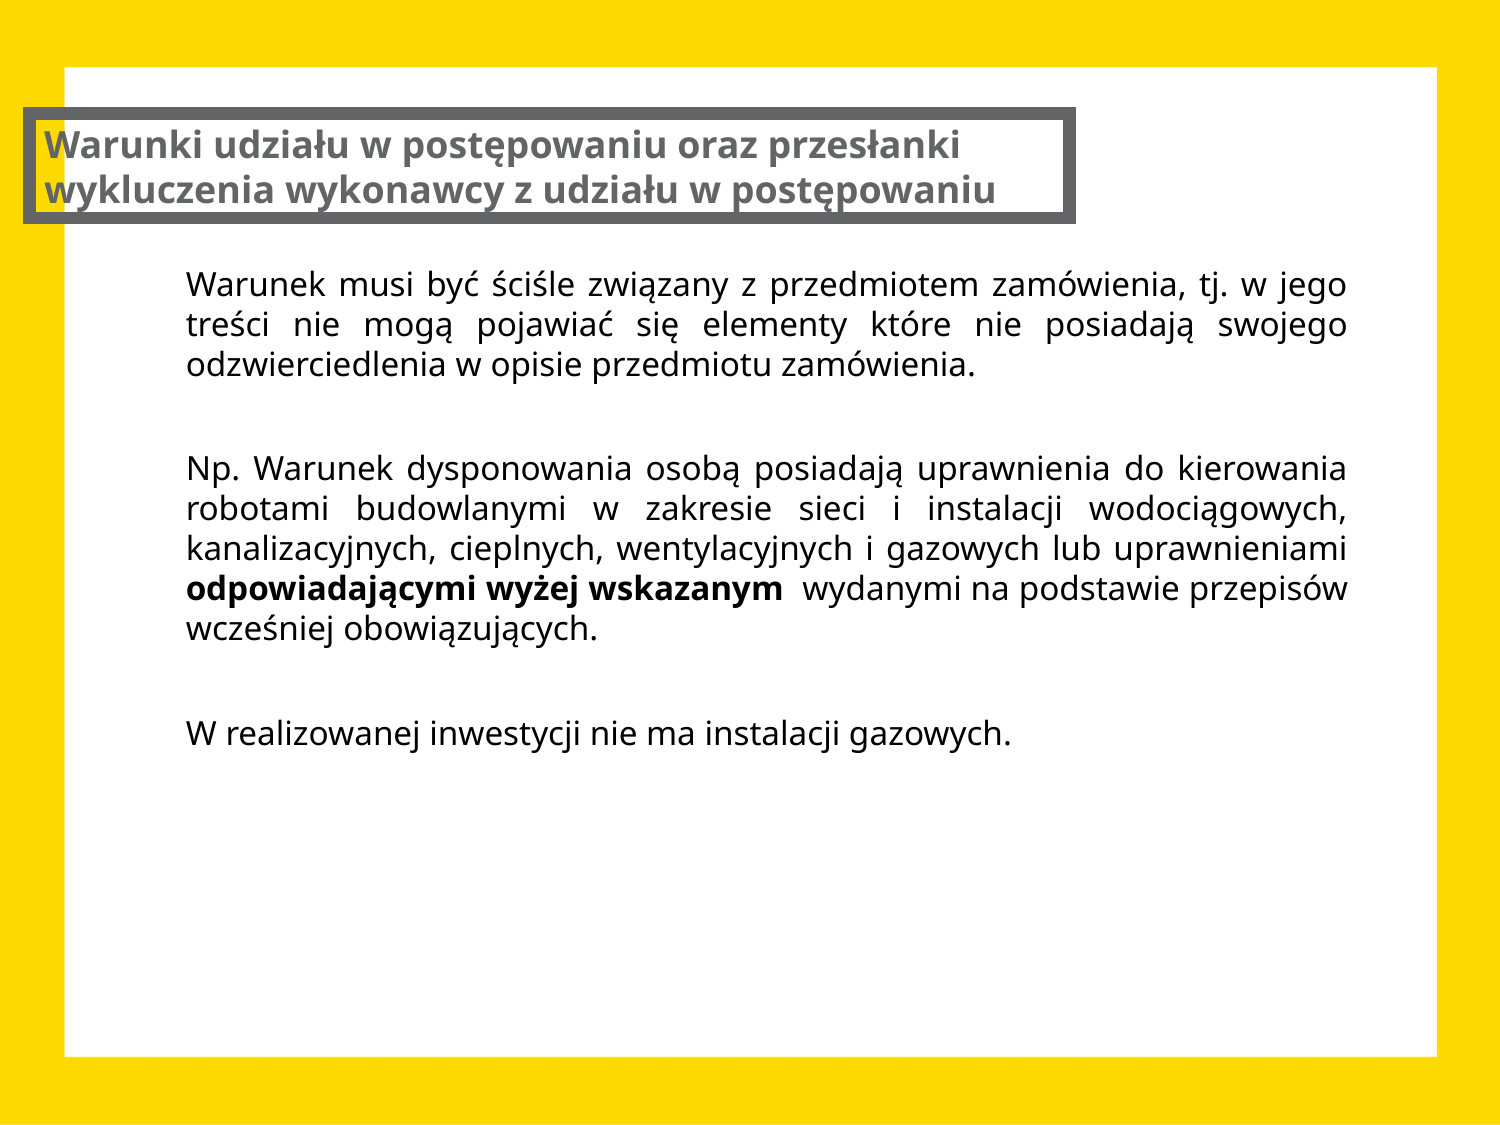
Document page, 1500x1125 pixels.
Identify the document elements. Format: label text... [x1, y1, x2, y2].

picture [0, 0, 1500, 1125]
text_box Warunek musi być ściśle związany z przedmiotem zamówienia, tj. w jego treści nie mogą pojawiać się elementy które nie posiadają swojego odzwierciedlenia w opisie przedmiotu zamówienia. Np. Warunek dysponowania osobą posiadają uprawnienia do kierowania robotami budowlanymi w zakresie sieci i instalacji wodociągowych, kanalizacyjnych, cieplnych, wentylacyjnych i gazowych lub uprawnieniami odpowiadającymi wyżej wskazanym wydanymi na podstawie przepisów wcześniej obowiązujących. W realizowanej inwestycji nie ma instalacji gazowych. [171, 255, 1364, 865]
text_box Warunki udziału w postępowaniu oraz przesłanki wykluczenia wykonawcy z udziału w postępowaniu [29, 113, 1070, 219]
